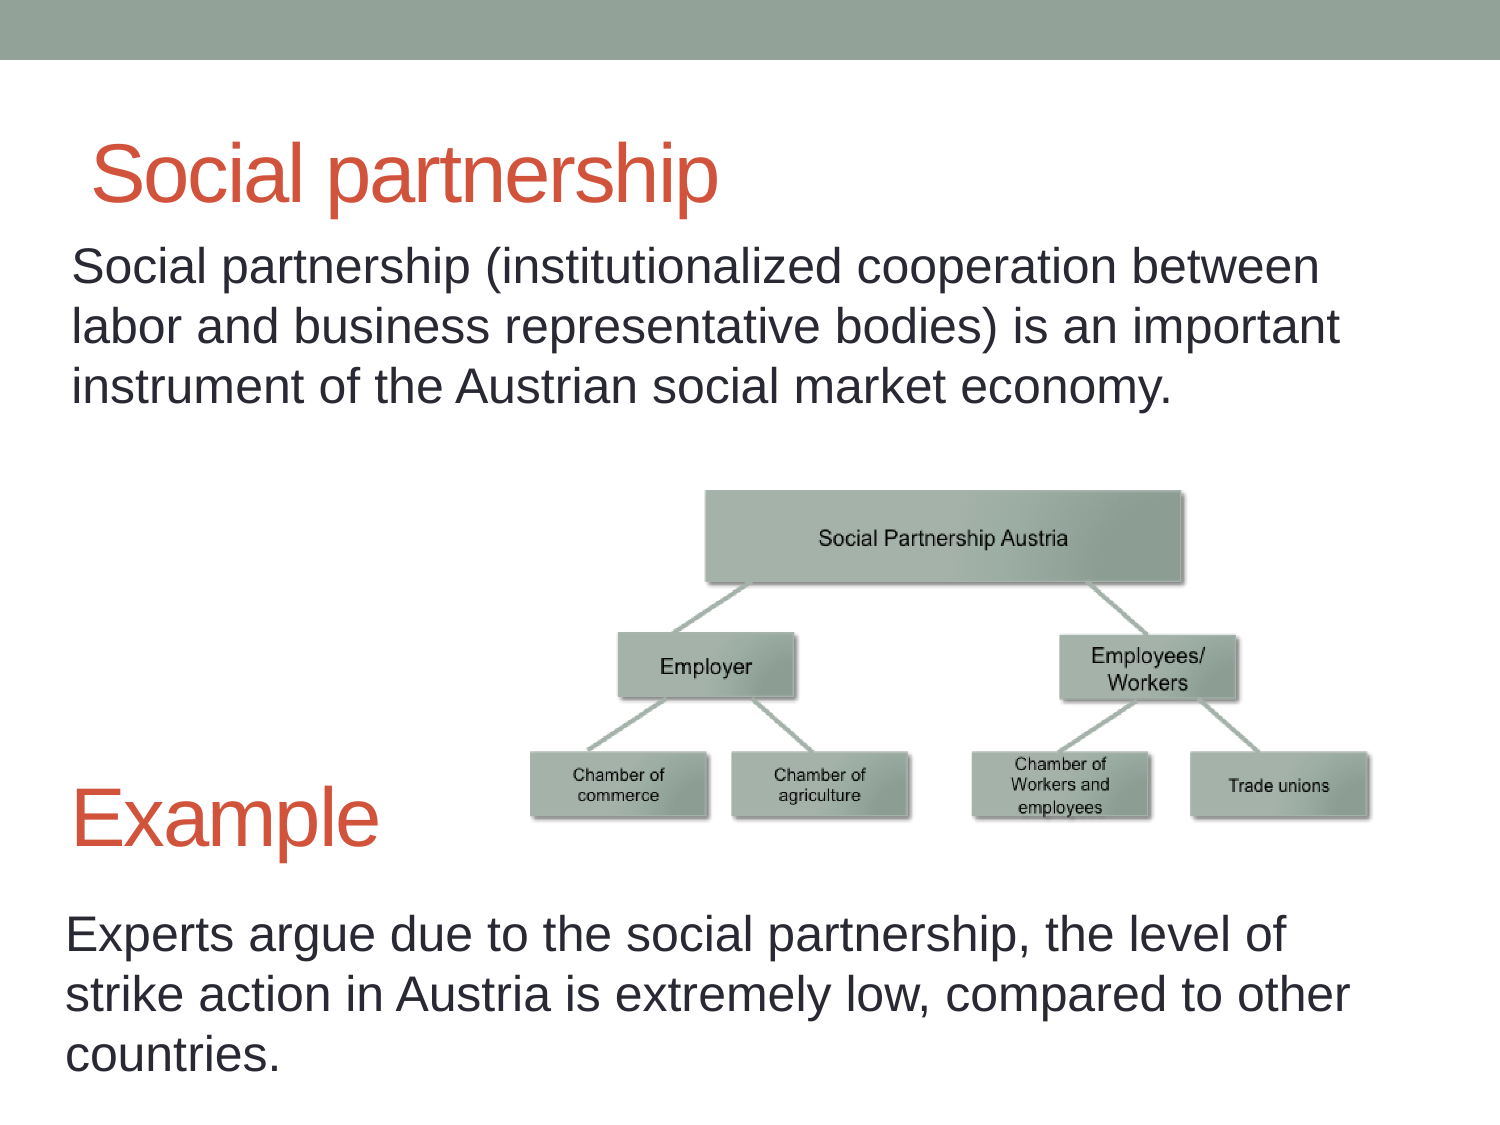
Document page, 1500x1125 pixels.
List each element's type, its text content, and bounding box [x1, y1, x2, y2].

text_box Experts argue due to the social partnership, the level of strike action in Austria is extremely low, compared to other countries. [50, 894, 1425, 1125]
picture [515, 421, 1426, 859]
title Social partnership [75, 87, 1425, 250]
list Social partnership (institutionalized cooperation between labor and business representative bodies) is an important instrument of the Austrian social market economy. [56, 226, 1407, 391]
text_box Example [55, 731, 1406, 894]
